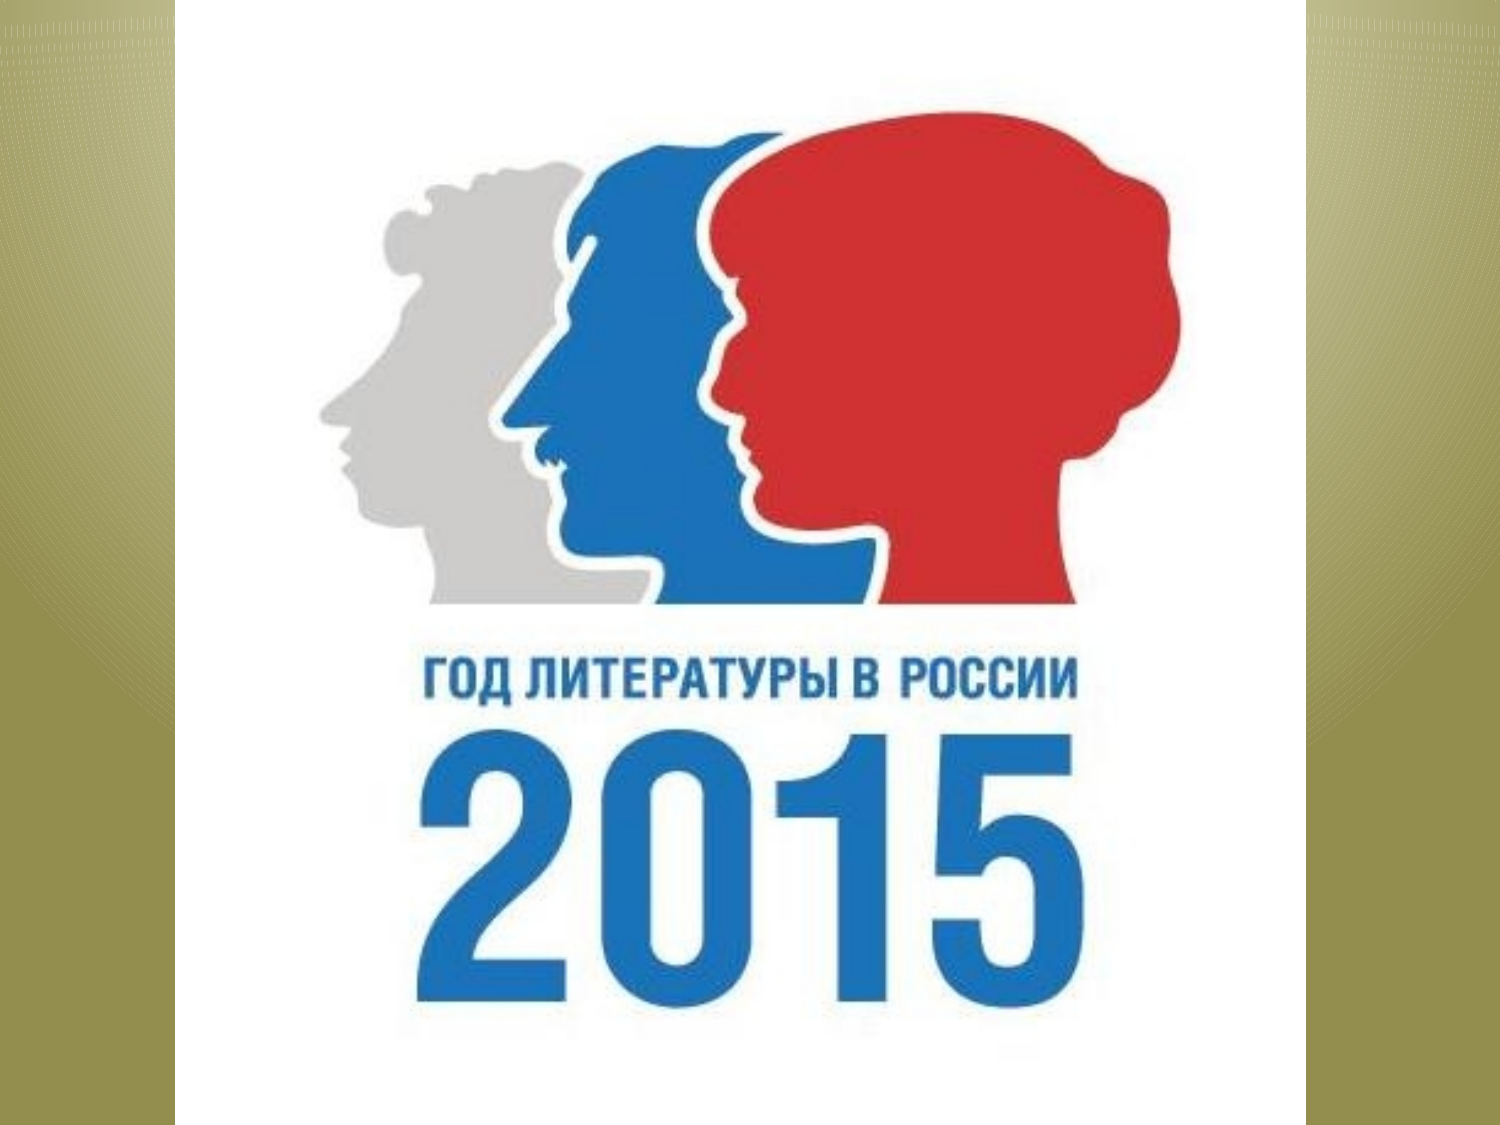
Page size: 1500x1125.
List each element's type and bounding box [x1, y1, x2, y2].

picture [175, 0, 1306, 1125]
